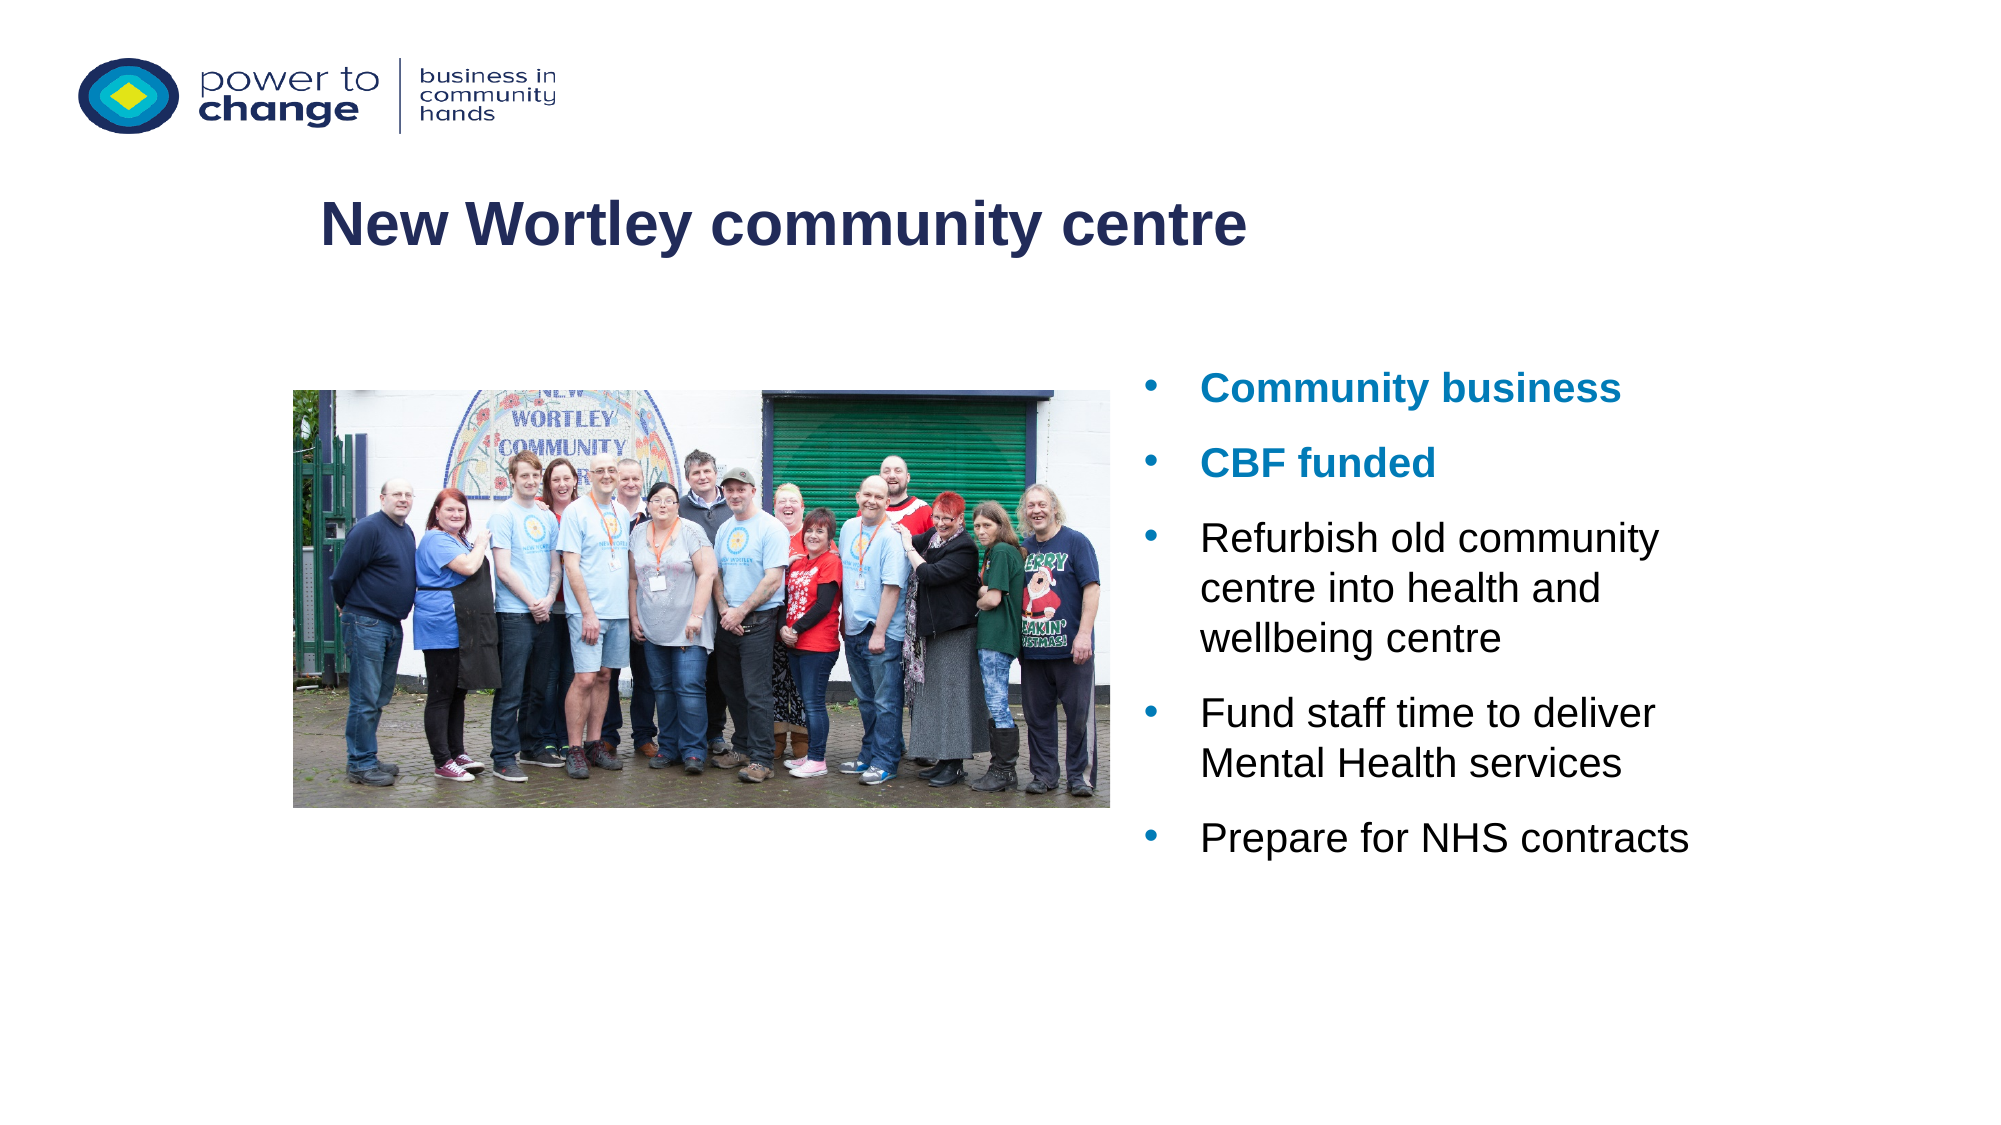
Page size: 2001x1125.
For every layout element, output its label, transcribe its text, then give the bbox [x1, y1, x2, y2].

picture [78, 58, 555, 134]
picture [293, 390, 1111, 808]
title New Wortley community centre [320, 189, 1717, 340]
list Community business CBF funded Refurbish old community centre into health and wellbeing centre Fund staff time to deliver Mental Health services Prepare for NHS contracts [1143, 360, 1717, 1019]
